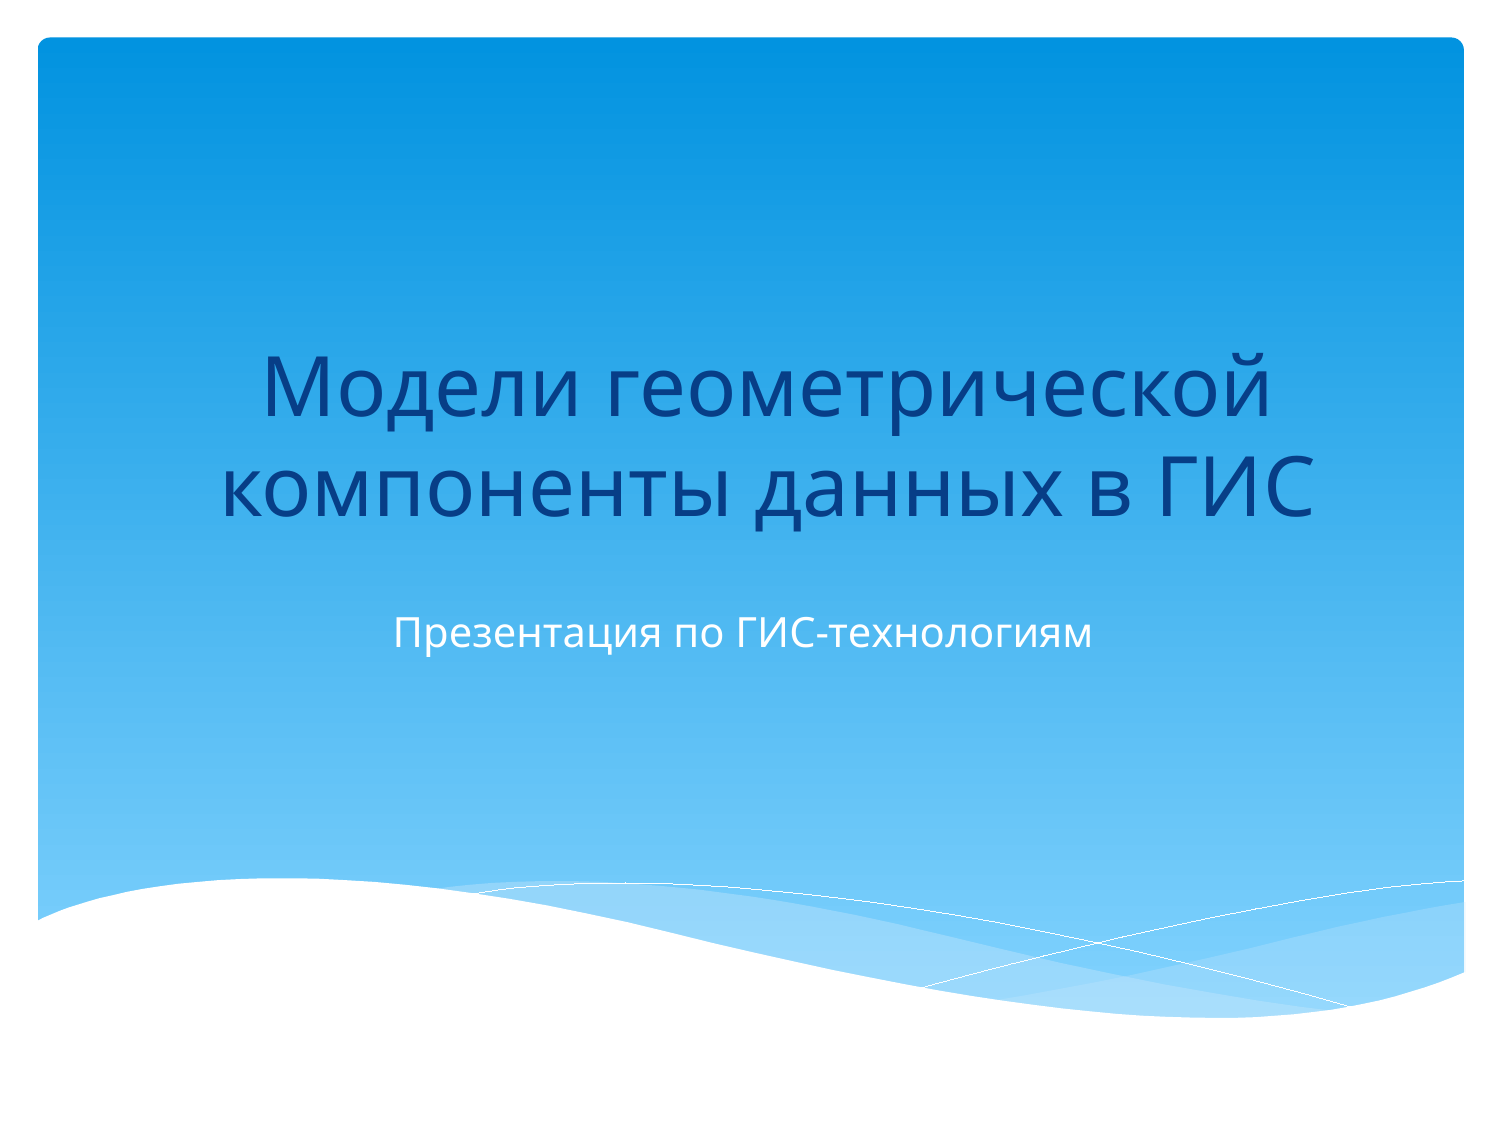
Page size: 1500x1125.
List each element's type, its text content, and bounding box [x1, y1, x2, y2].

subtitle Презентация по ГИС-технологиям [218, 597, 1269, 840]
title Модели геометрической компоненты данных в ГИС [112, 160, 1424, 681]
